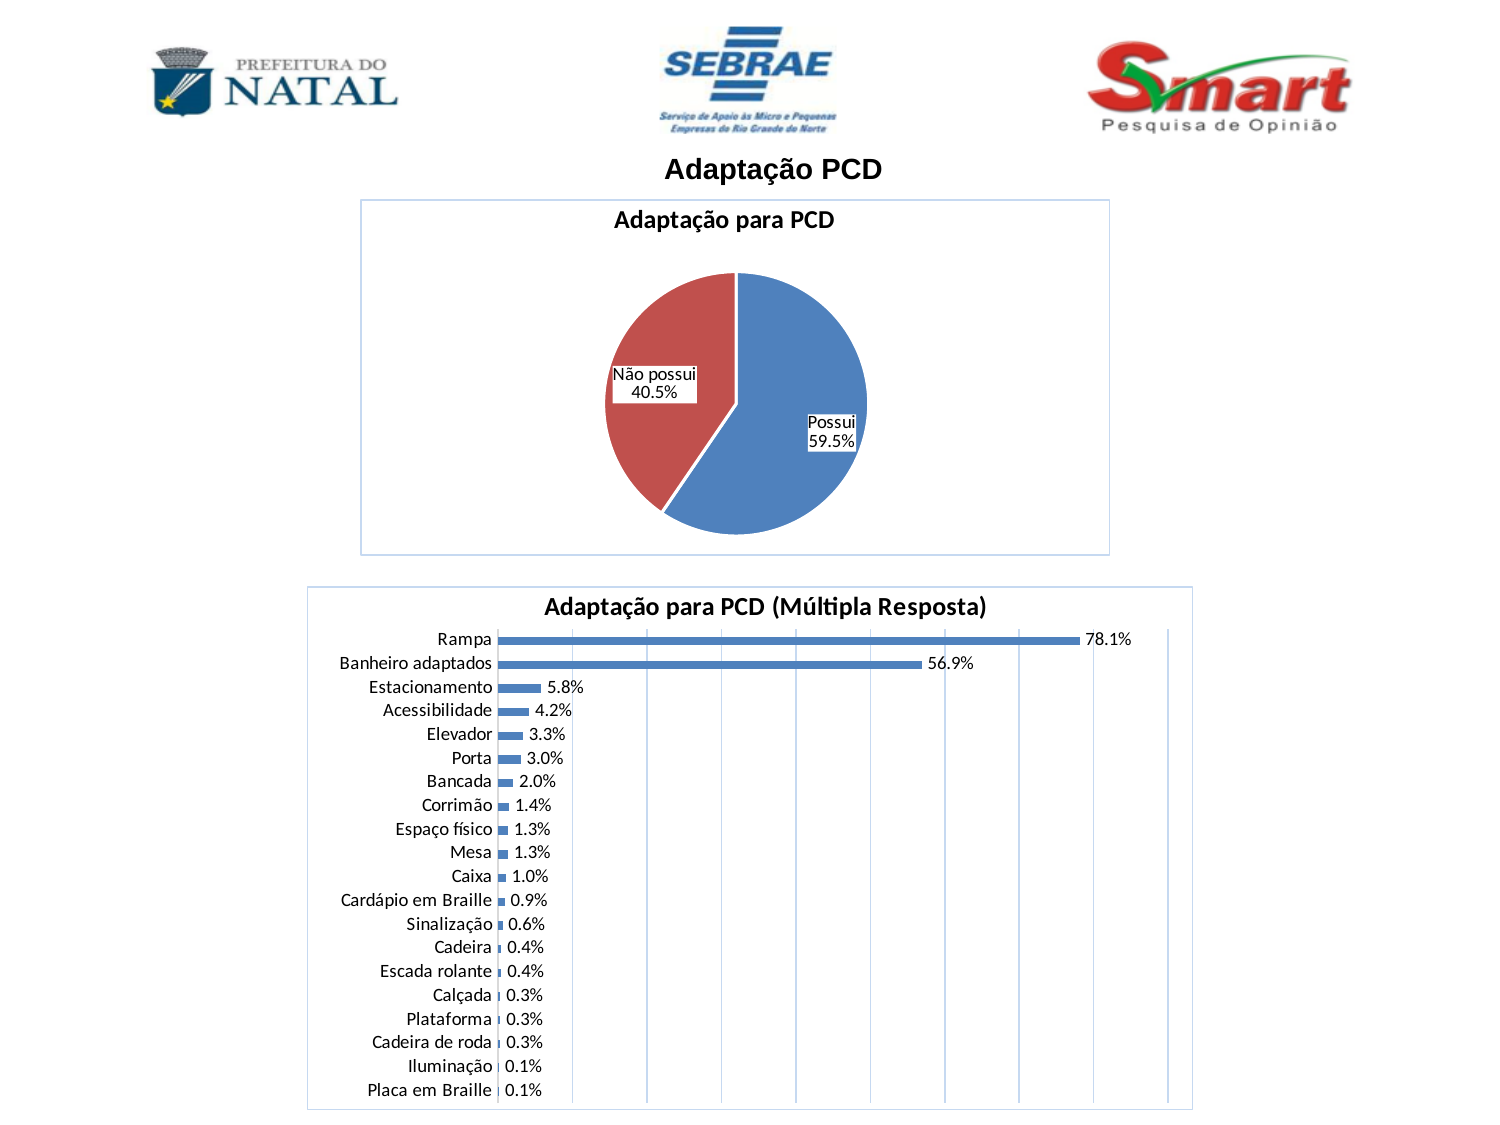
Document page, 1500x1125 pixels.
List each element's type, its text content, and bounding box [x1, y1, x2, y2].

chart [359, 199, 1111, 557]
picture [136, 14, 1364, 148]
chart [306, 585, 1194, 1111]
text_box Adaptação PCD [372, 155, 1176, 193]
